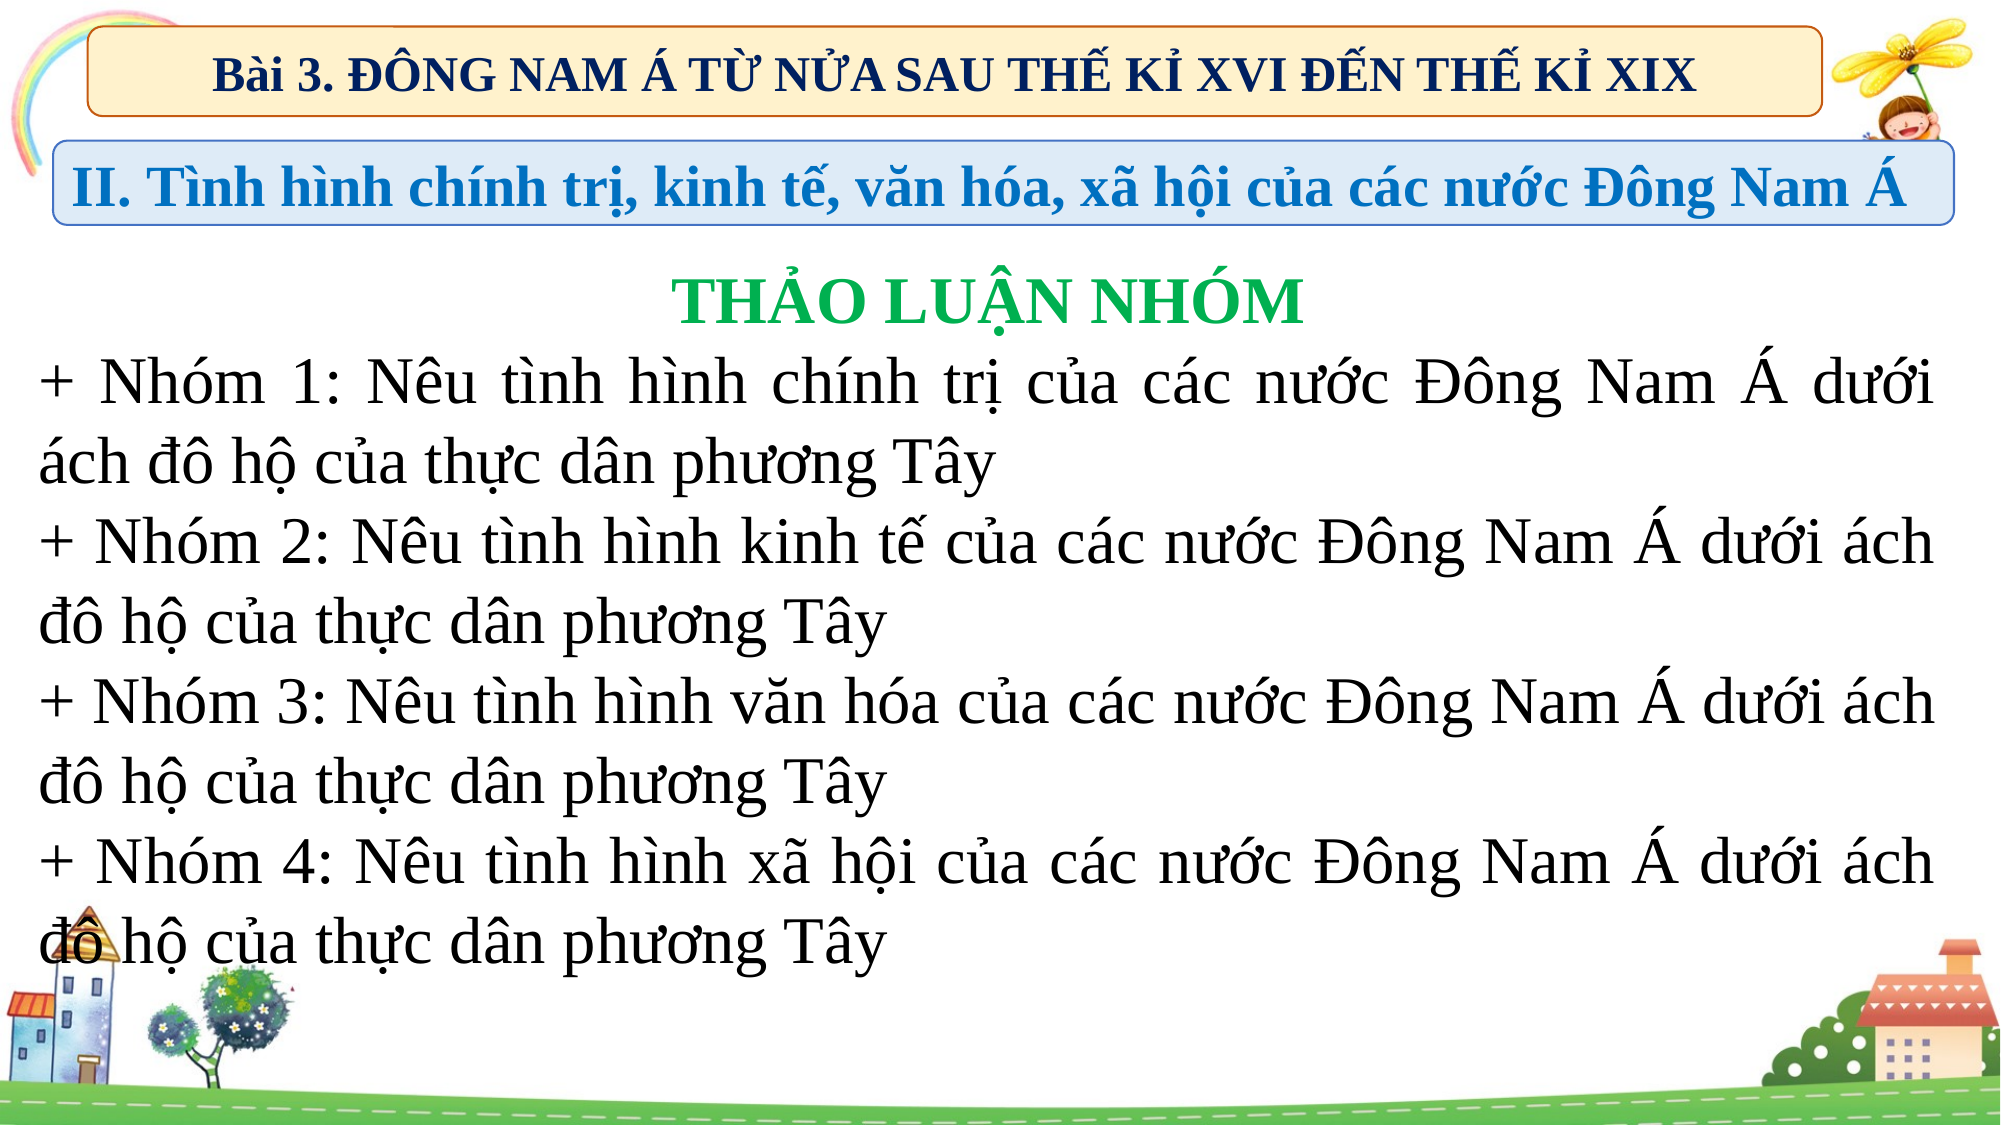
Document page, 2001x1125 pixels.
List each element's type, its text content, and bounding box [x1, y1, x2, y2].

text_box II. Tình hình chính trị, kinh tế, văn hóa, xã hội của các nước Đông Nam Á [51, 139, 1956, 226]
picture [0, 0, 2001, 1125]
text_box Bài 3. ĐÔNG NAM Á TỪ NỬA SAU THẾ KỈ XVI ĐẾN THẾ KỈ XIX [86, 25, 1824, 118]
text_box THẢO LUẬN NHÓM + Nhóm 1: Nêu tình hình chính trị của các nước Đông Nam Á dưới ách đô hộ của thực dân phương Tây + Nhóm 2: Nêu tình hình kinh tế của các nước Đông Nam Á dưới ách đô hộ của thực dân phương Tây + Nhóm 3: Nêu tình hình văn hóa của các nước Đông Nam Á dưới ách đô hộ của thực dân phương Tây + Nhóm 4: Nêu tình hình xã hội của các nước Đông Nam Á dưới ách đô hộ của thực dân phương Tây [23, 249, 1954, 1104]
